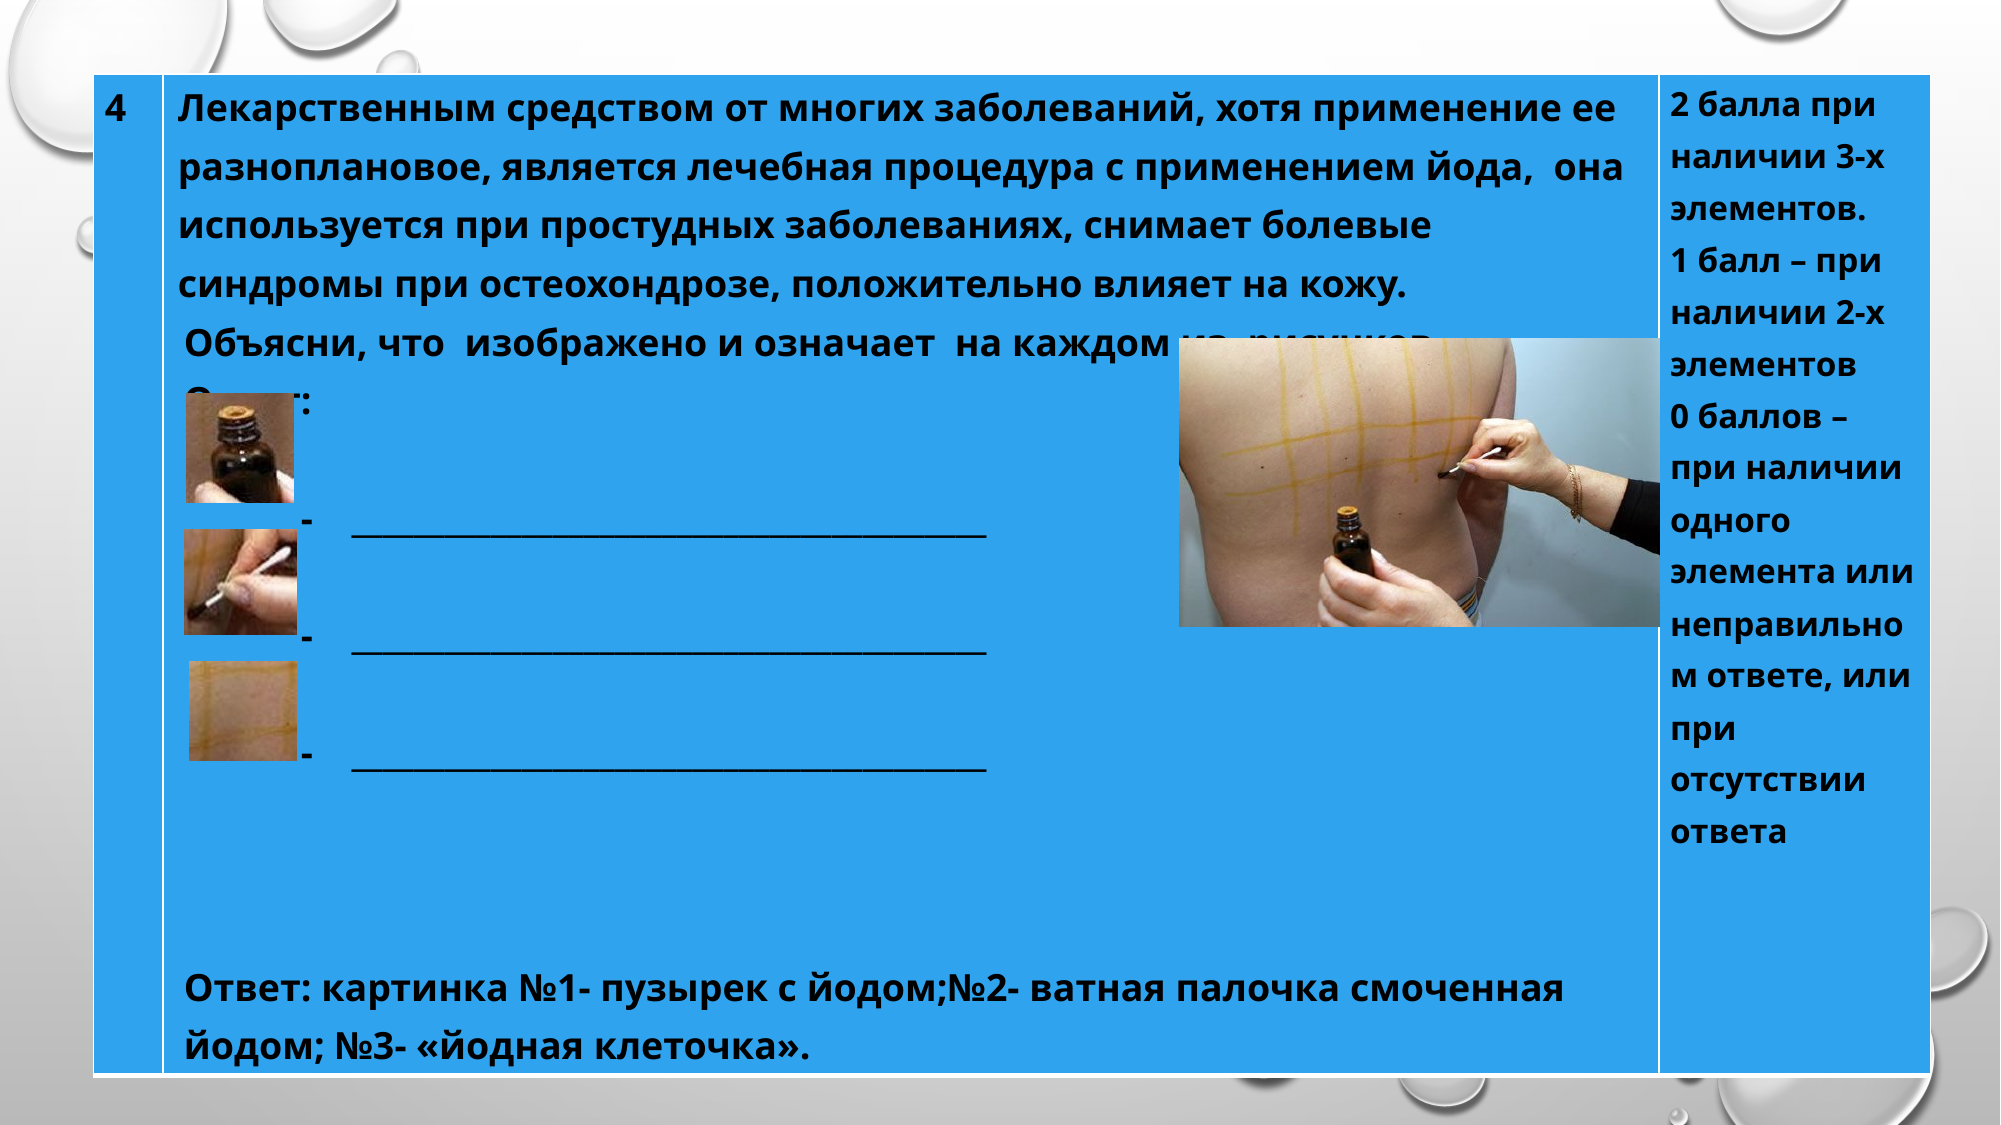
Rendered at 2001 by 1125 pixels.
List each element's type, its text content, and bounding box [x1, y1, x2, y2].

picture [0, 0, 2000, 1125]
table_header Лекарственным средством от многих заболеваний, хотя применение ее разноплановое, является лечебная процедура с применением йода, она используется при простудных заболеваниях, снимает болевые синдромы при остеохондрозе, положительно влияет на кожу. Объясни, что изображено и означает на каждом из рисунков. Ответ: - _________________________________________ - _________________________________________ - _________________________________________ Ответ: картинка №1- пузырек с йодом;№2- ватная палочка смоченная йодом; №3- «йодная клеточка». [164, 75, 1658, 1073]
table_header 2 балла при наличии 3-х элементов. 1 балл – при наличии 2-х элементов 0 баллов – при наличии одного элемента или неправильном ответе, или при отсутствии ответа [1660, 75, 1930, 1073]
table_header 4 [94, 75, 162, 1073]
